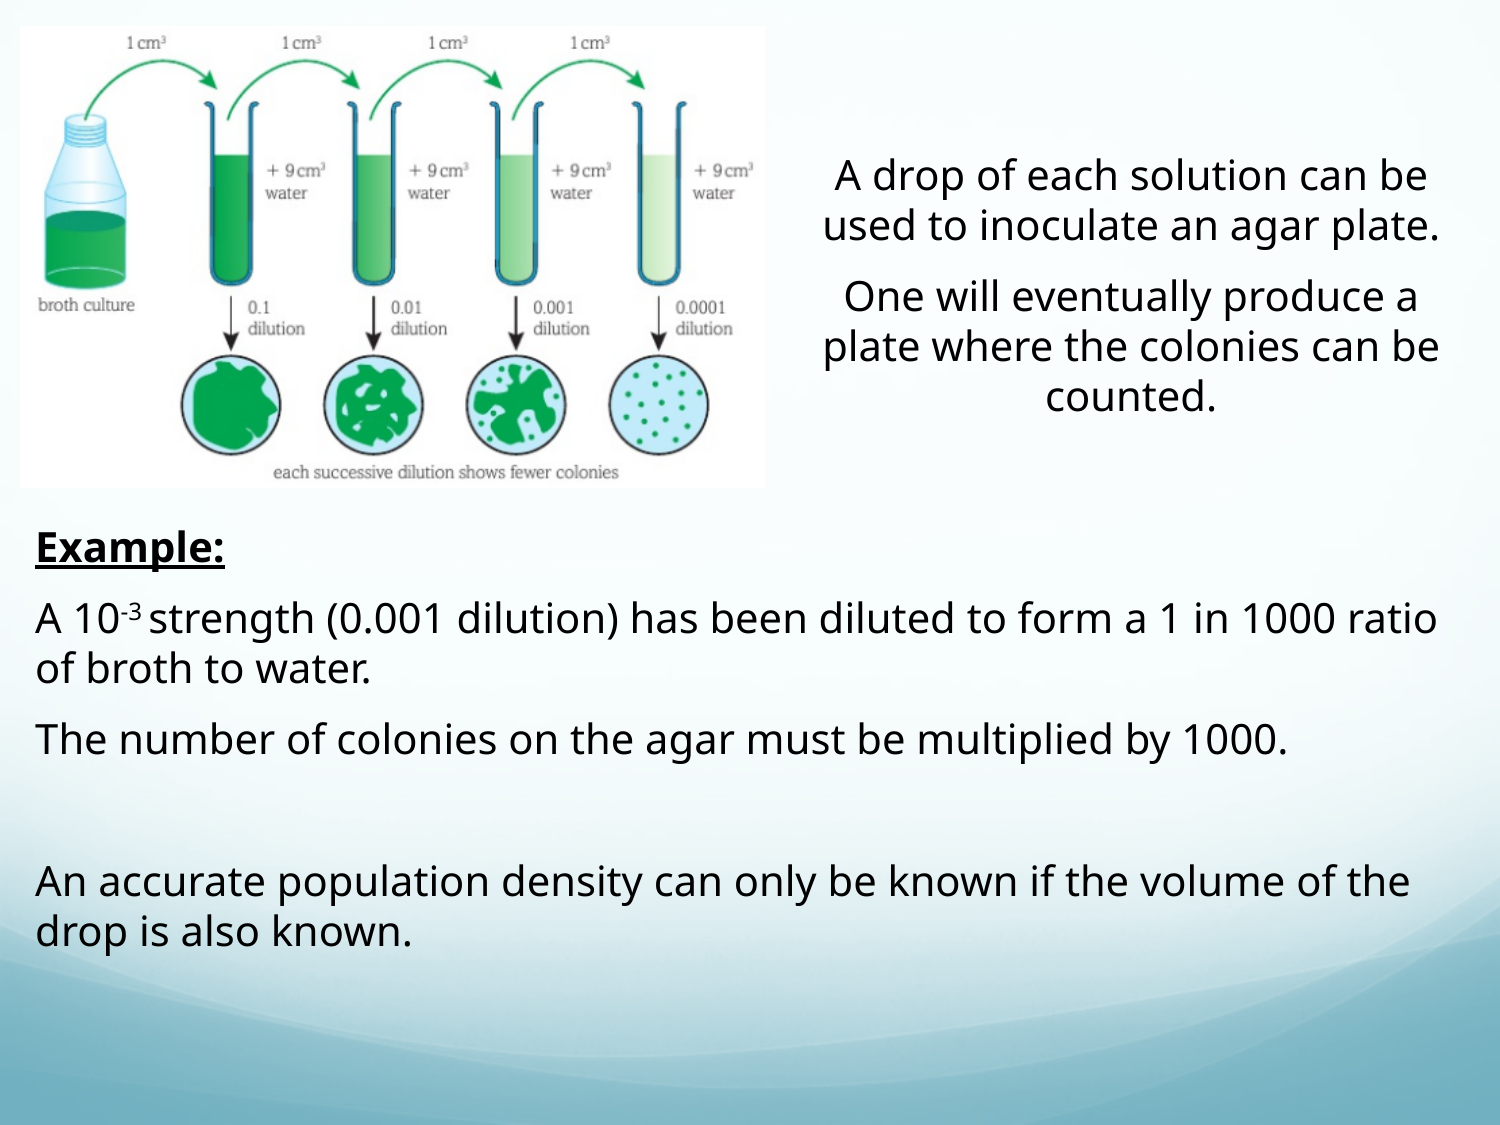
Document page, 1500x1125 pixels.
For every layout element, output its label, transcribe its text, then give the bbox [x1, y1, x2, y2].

picture [19, 26, 766, 489]
text_box A drop of each solution can be used to inoculate an agar plate. One will eventually produce a plate where the colonies can be counted. [783, 140, 1480, 488]
text_box Example: A 10-3 strength (0.001 dilution) has been diluted to form a 1 in 1000 ratio of broth to water. The number of colonies on the agar must be multiplied by 1000. An accurate population density can only be known if the volume of the drop is also known. [20, 513, 1480, 1104]
